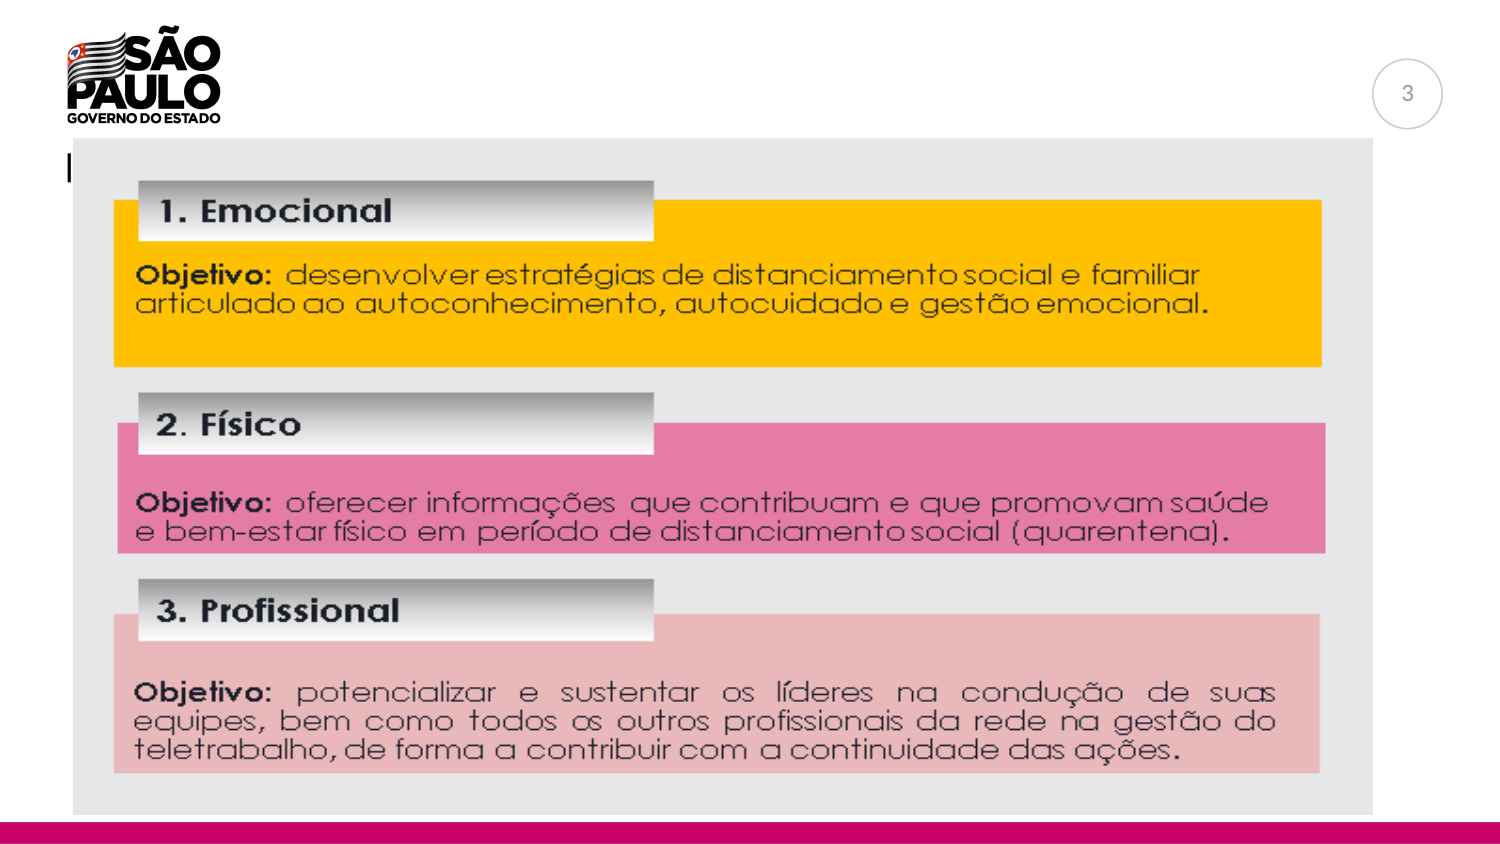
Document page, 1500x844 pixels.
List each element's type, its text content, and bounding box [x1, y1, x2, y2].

text_box 3 [1366, 69, 1449, 115]
picture [67, 25, 232, 134]
picture [67, 135, 1373, 815]
text_box [1379, 115, 1436, 129]
text_box [0, 822, 1500, 844]
text_box [1383, 59, 1432, 69]
